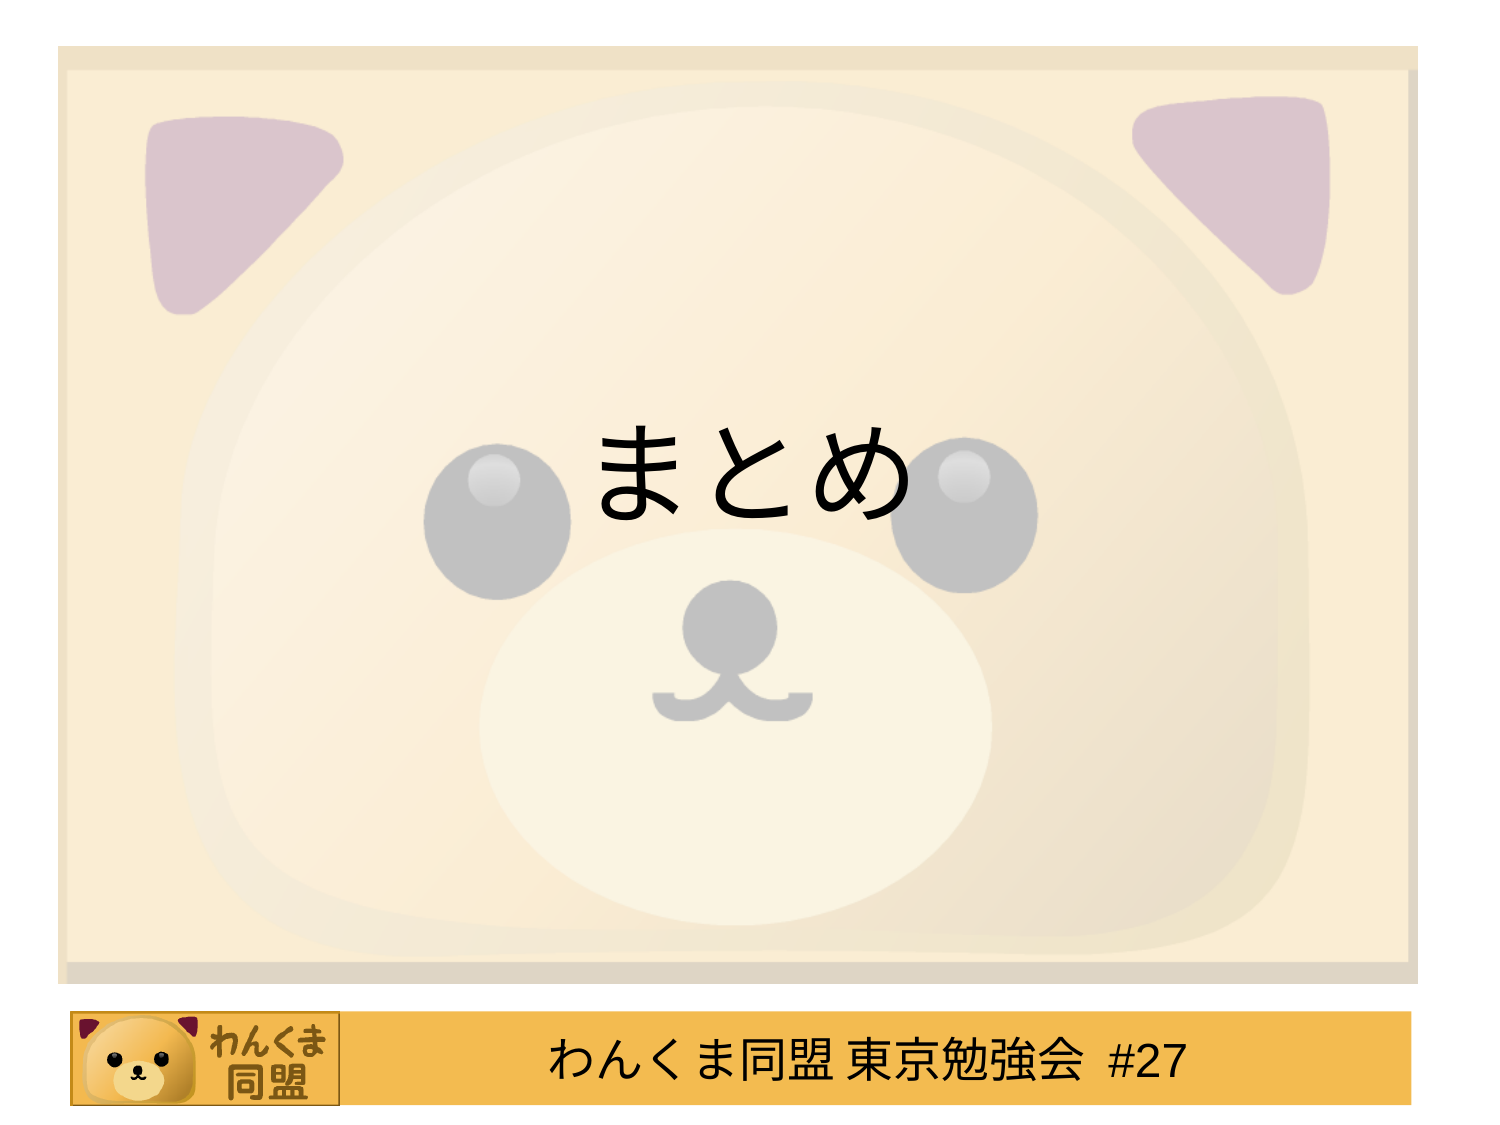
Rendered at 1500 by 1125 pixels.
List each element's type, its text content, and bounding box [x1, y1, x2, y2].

title まとめ [112, 349, 1388, 591]
picture [70, 1011, 340, 1106]
picture [58, 46, 1418, 984]
